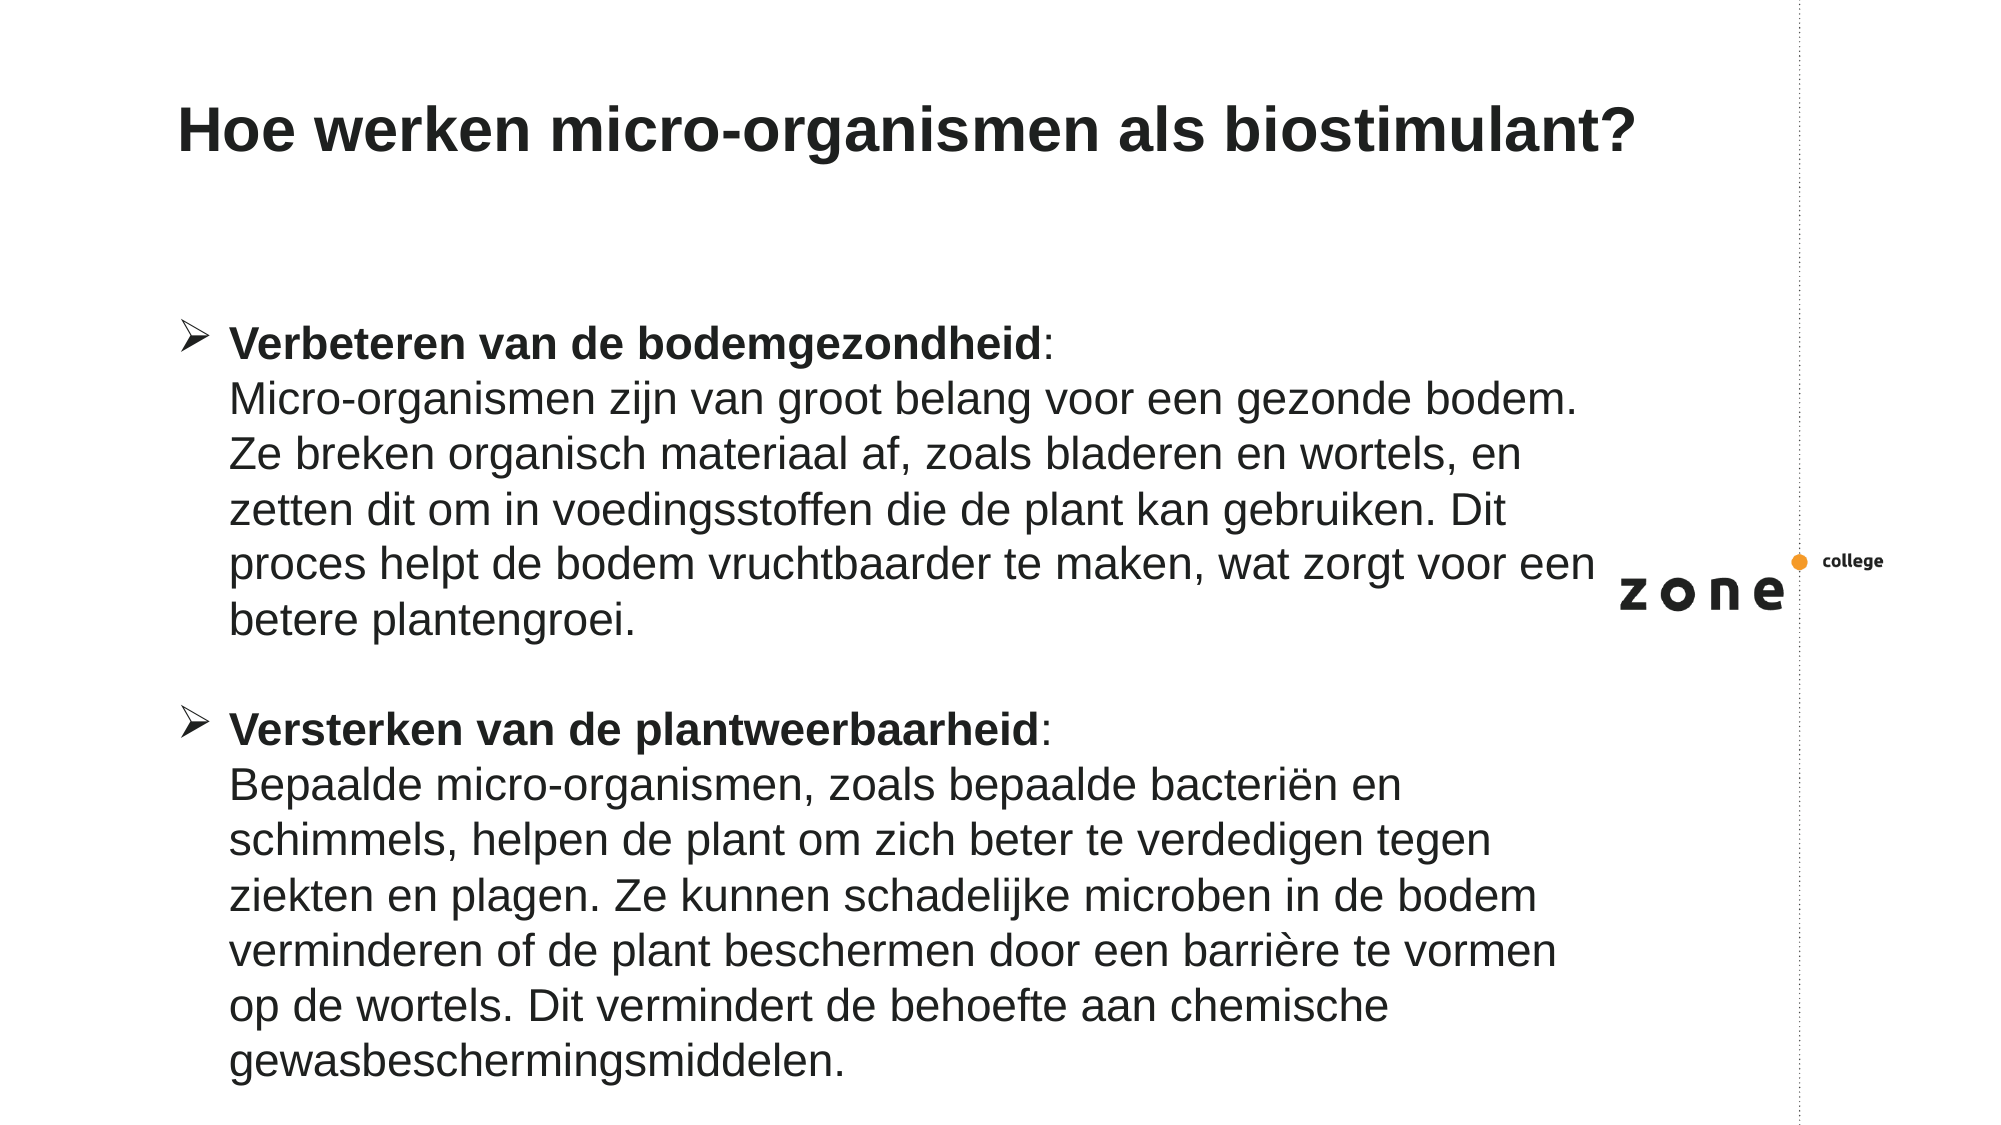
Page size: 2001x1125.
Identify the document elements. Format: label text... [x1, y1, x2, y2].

list Verbeteren van de bodemgezondheid: Micro-organismen zijn van groot belang voor een gezonde bodem. Ze breken organisch materiaal af, zoals bladeren en wortels, en zetten dit om in voedingsstoffen die de plant kan gebruiken. Dit proces helpt de bodem vruchtbaarder te maken, wat zorgt voor een betere plantengroei. Versterken van de plantweerbaarheid: Bepaalde micro-organismen, zoals bepaalde bacteriën en schimmels, helpen de plant om zich beter te verdedigen tegen ziekten en plagen. Ze kunnen schadelijke microben in de bodem verminderen of de plant beschermen door een barrière te vormen op de wortels. Dit vermindert de behoefte aan chemische gewasbeschermingsmiddelen. [177, 313, 1600, 1091]
title Hoe werken micro-organismen als biostimulant? [177, 97, 1672, 261]
picture [1596, 0, 2001, 1125]
